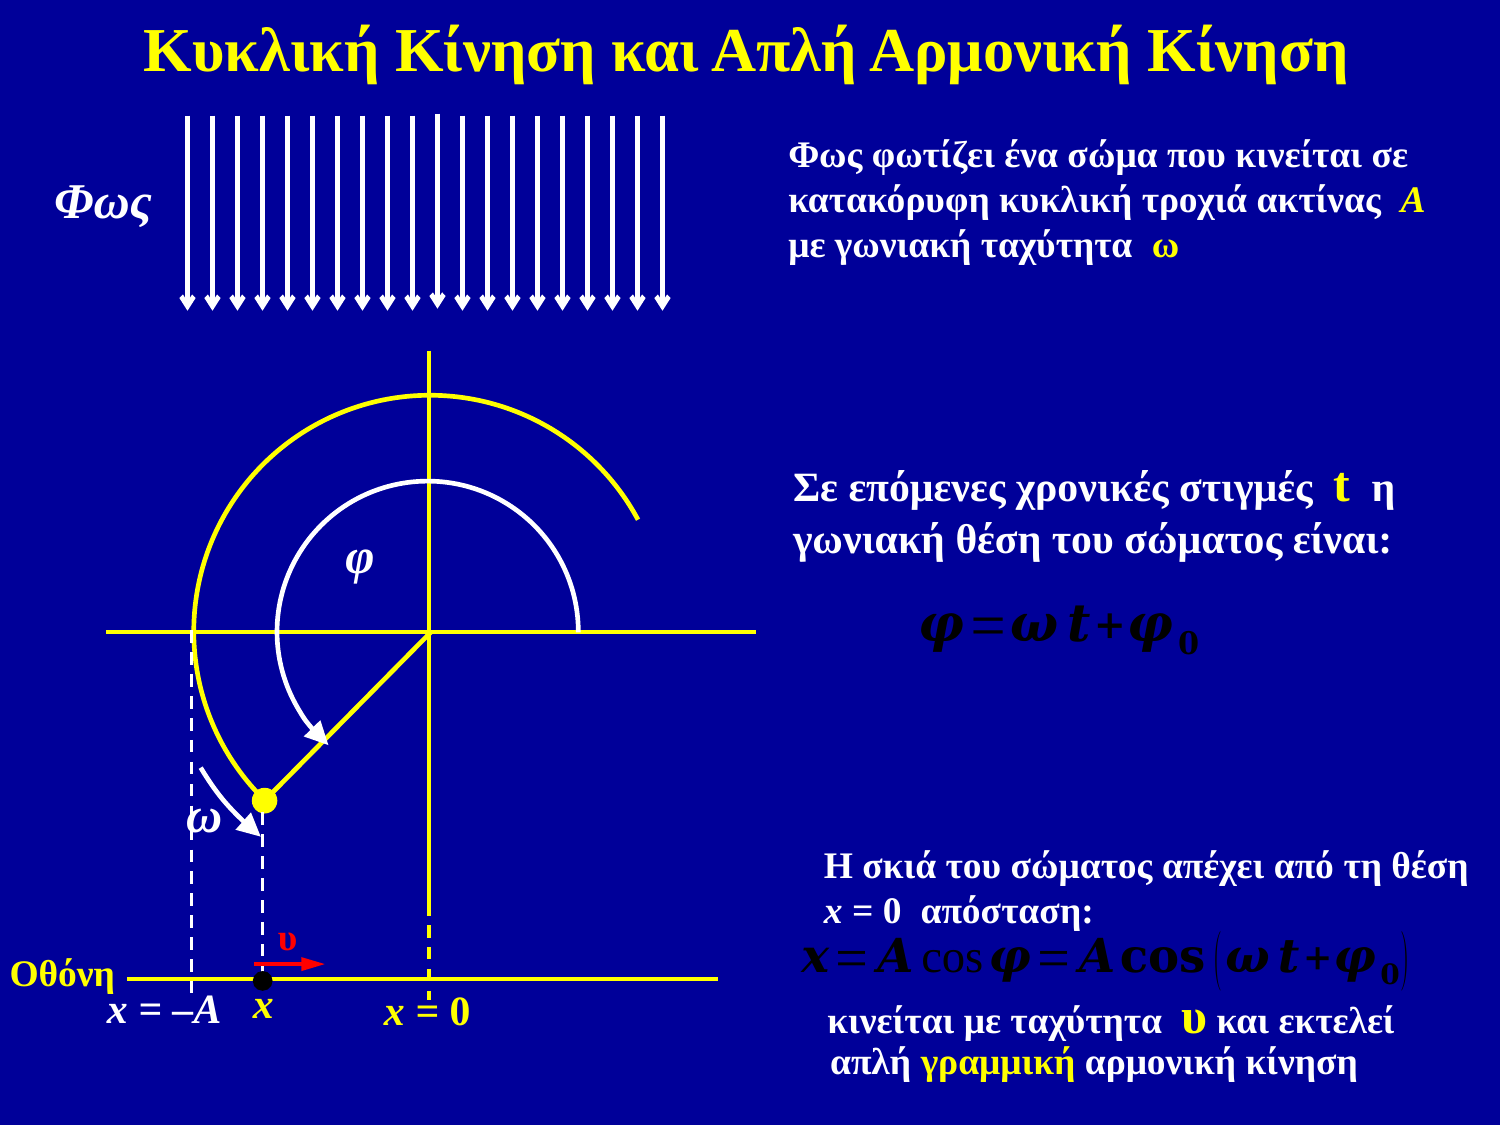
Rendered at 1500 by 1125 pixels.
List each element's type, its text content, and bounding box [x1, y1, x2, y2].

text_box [0, 113, 1495, 1091]
text_box Κυκλική Κίνηση και Απλή Αρμονική Κίνηση [5, 19, 1489, 84]
